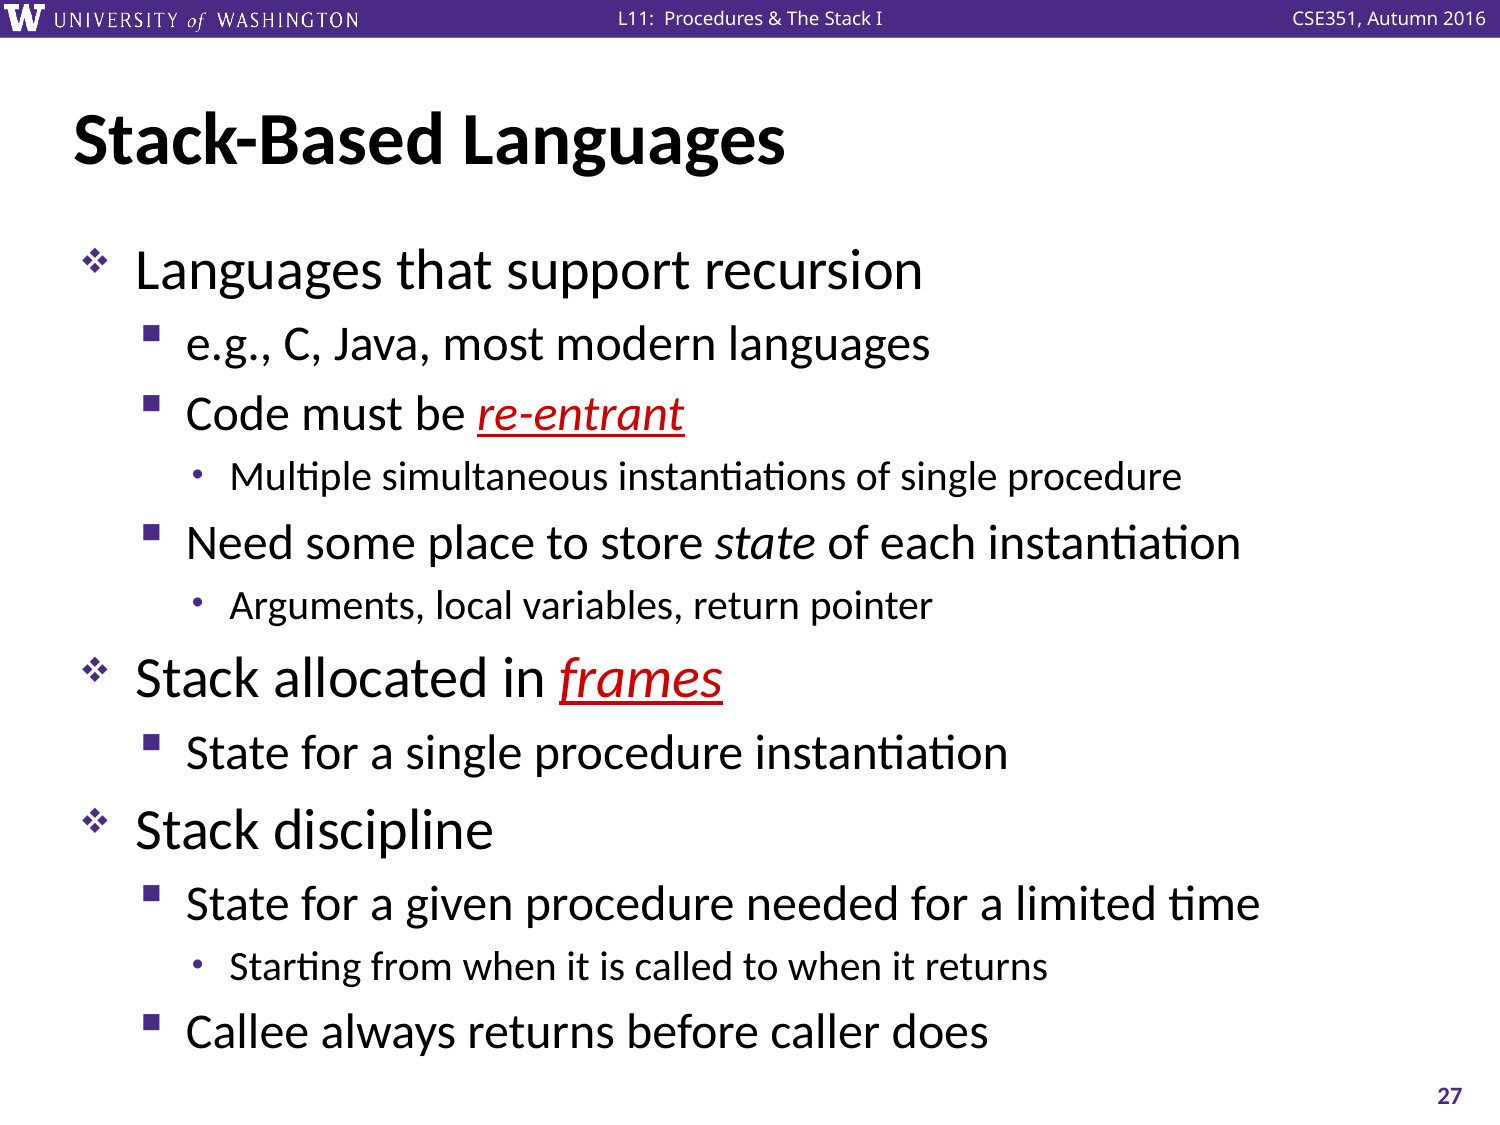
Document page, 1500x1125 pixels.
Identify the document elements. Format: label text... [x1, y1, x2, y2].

list Languages that support recursion e.g., C, Java, most modern languages Code must be re-entrant Multiple simultaneous instantiations of single procedure Need some place to store state of each instantiation Arguments, local variables, return pointer Stack allocated in frames State for a single procedure instantiation Stack discipline State for a given procedure needed for a limited time Starting from when it is called to when it returns Callee always returns before caller does [64, 223, 1438, 1040]
title Stack-Based Languages [58, 71, 1438, 197]
picture [4, 4, 358, 32]
slide_number 27 [1400, 1065, 1500, 1125]
